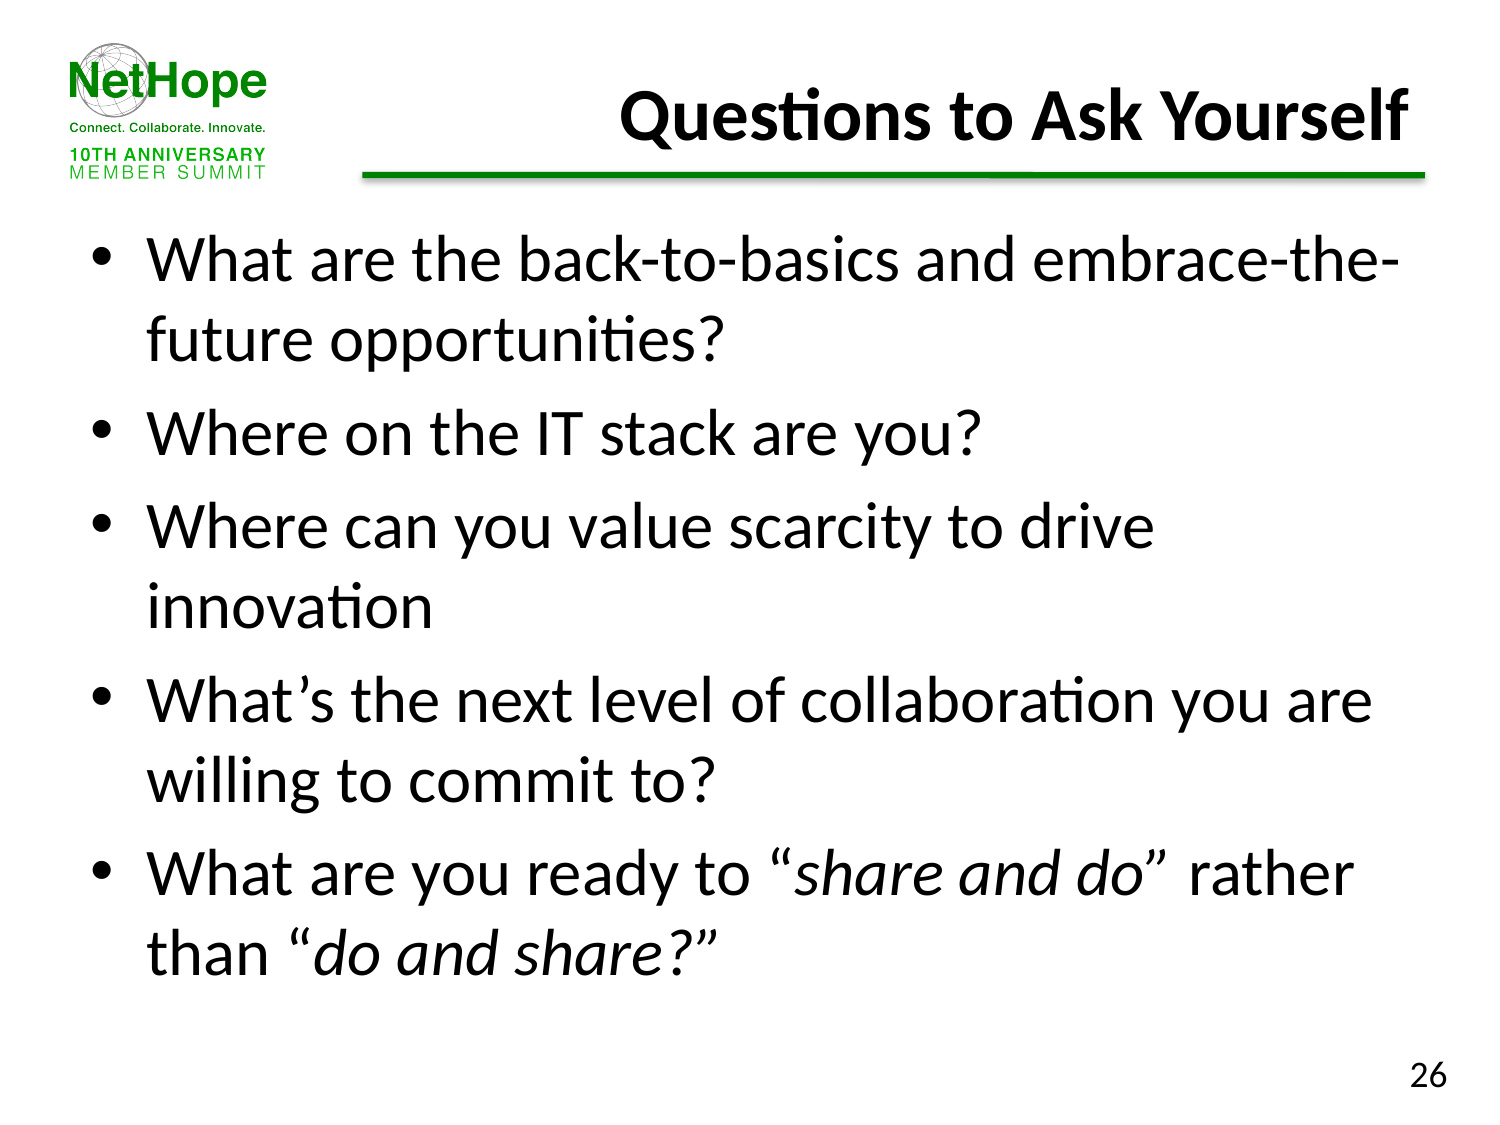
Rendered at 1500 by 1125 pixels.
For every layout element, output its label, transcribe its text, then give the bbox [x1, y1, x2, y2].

title Questions to Ask Yourself [75, 45, 1425, 175]
slide_number 26 [1112, 1042, 1463, 1103]
list What are the back-to-basics and embrace-the-future opportunities? Where on the IT stack are you? Where can you value scarcity to drive innovation What’s the next level of collaboration you are willing to commit to? What are you ready to “share and do” rather than “do and share?” [75, 207, 1425, 1000]
